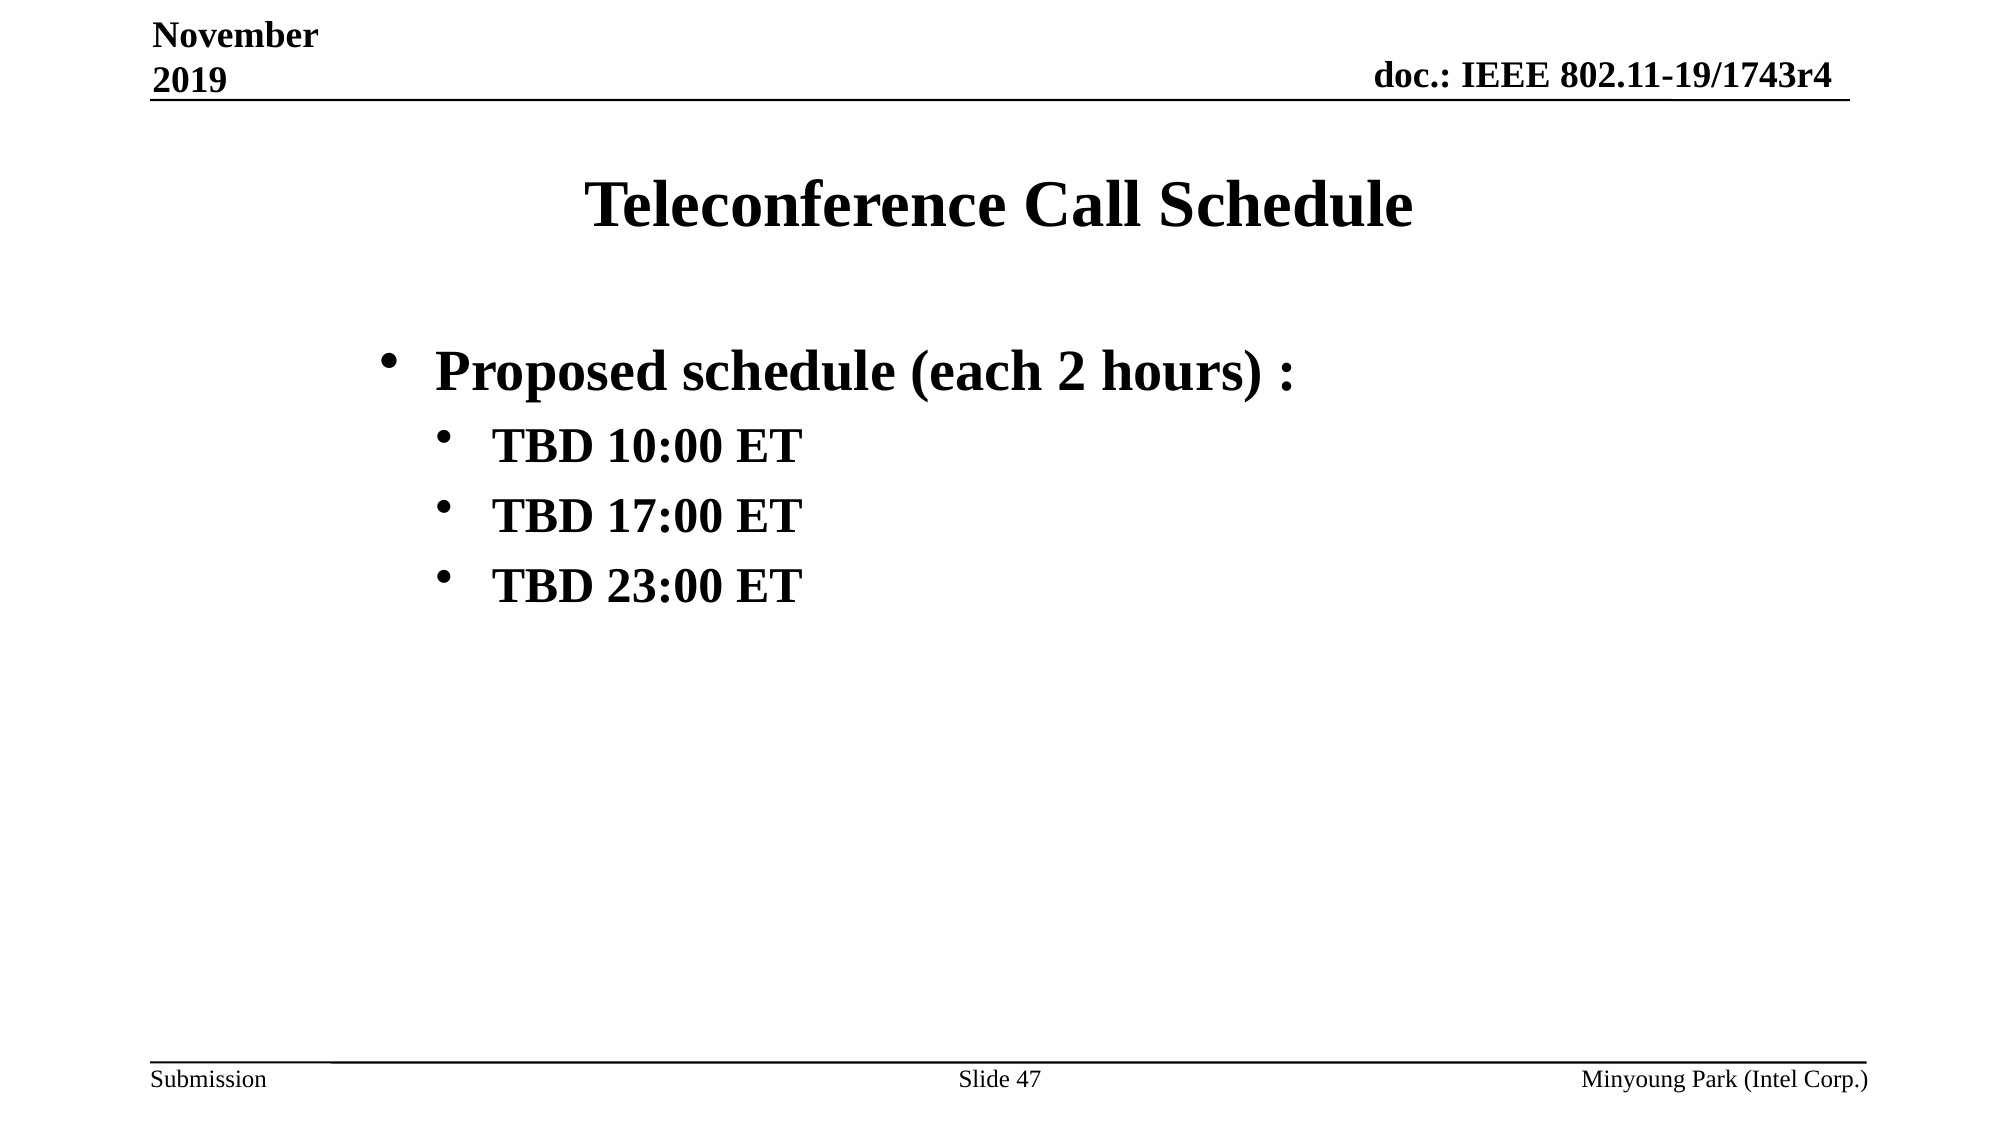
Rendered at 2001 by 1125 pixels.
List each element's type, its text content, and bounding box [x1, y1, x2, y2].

list Proposed schedule (each 2 hours) : TBD 10:00 ET TBD 17:00 ET TBD 23:00 ET [364, 324, 1638, 1000]
footer Minyoung Park (Intel Corp.) [1266, 1061, 1869, 1093]
title Teleconference Call Schedule [150, 112, 1850, 288]
slide_number Slide 47 [957, 1061, 1042, 1093]
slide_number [152, 54, 347, 101]
